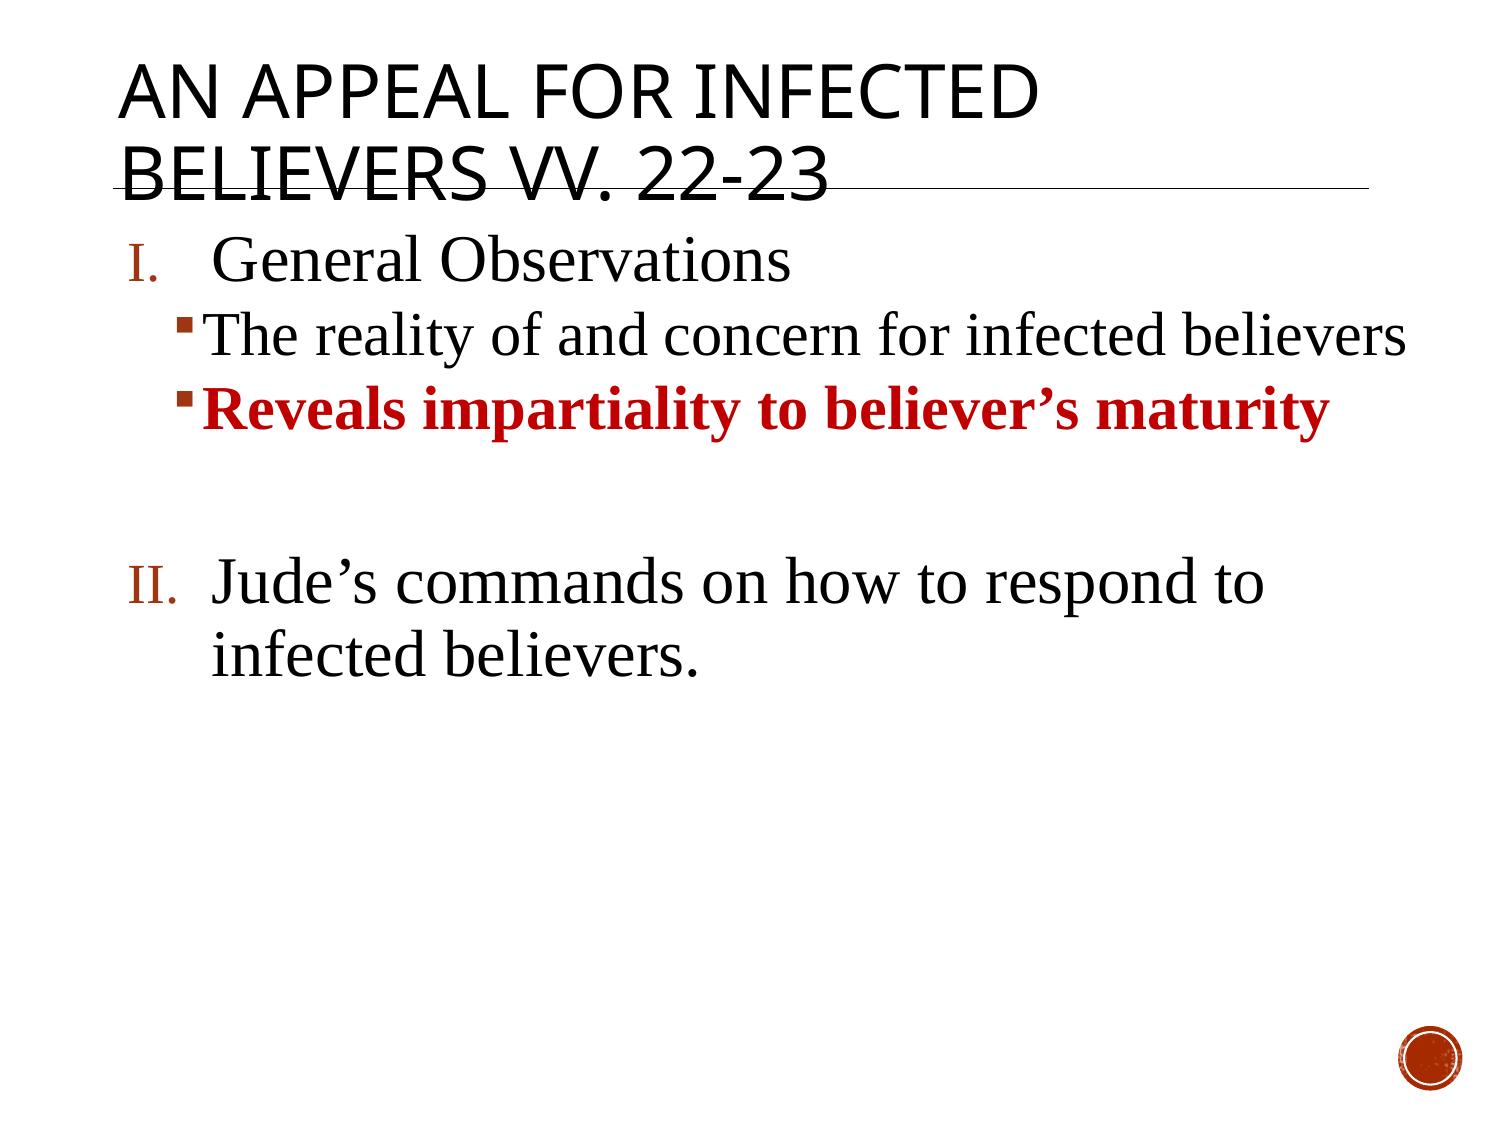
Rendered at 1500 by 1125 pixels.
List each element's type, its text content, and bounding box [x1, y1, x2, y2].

title An Appeal for infected believers vv. 22-23 [103, 3, 1379, 268]
list General Observations The reality of and concern for infected believers Reveals impartiality to believer’s maturity Jude’s commands on how to respond to infected believers. [112, 216, 1500, 1011]
